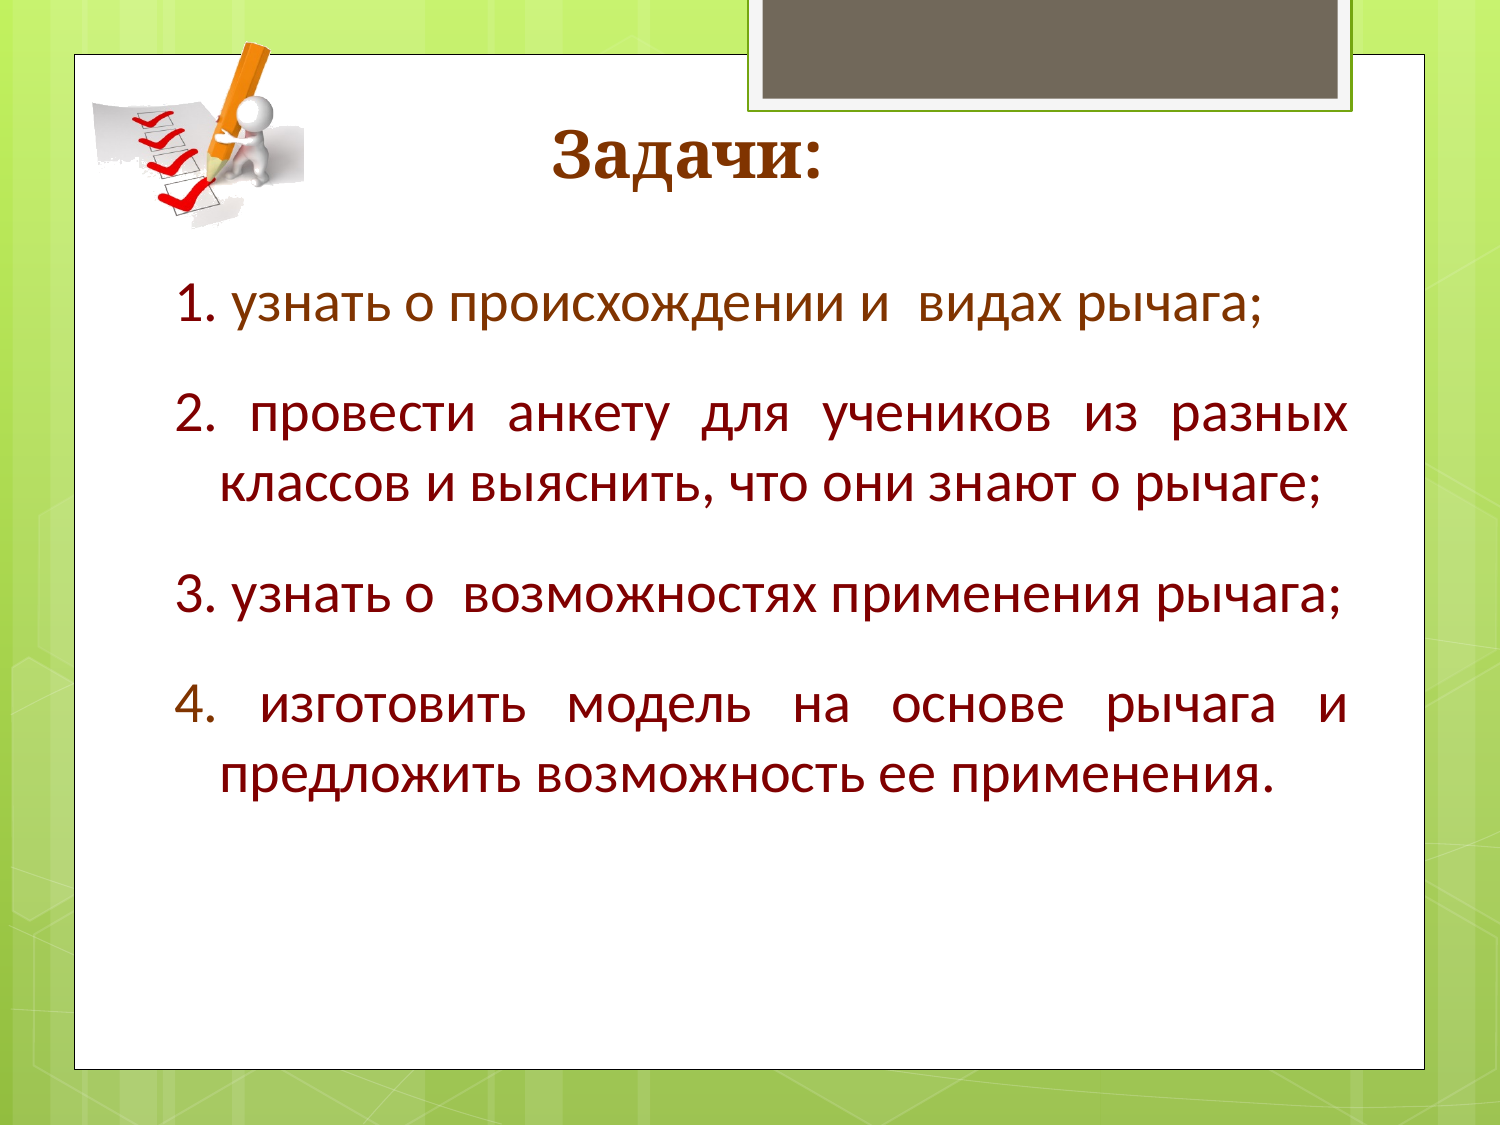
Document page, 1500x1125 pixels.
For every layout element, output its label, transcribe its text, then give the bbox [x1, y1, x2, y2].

picture [76, 36, 304, 264]
list 1. узнать о происхождении и видах рычага; 2. провести анкету для учеников из разных классов и выяснить, что они знают о рычаге; 3. узнать о возможностях применения рычага; 4. изготовить модель на основе рычага и предложить возможность ее применения. [159, 255, 1365, 1012]
title Задачи: [308, 45, 1300, 200]
